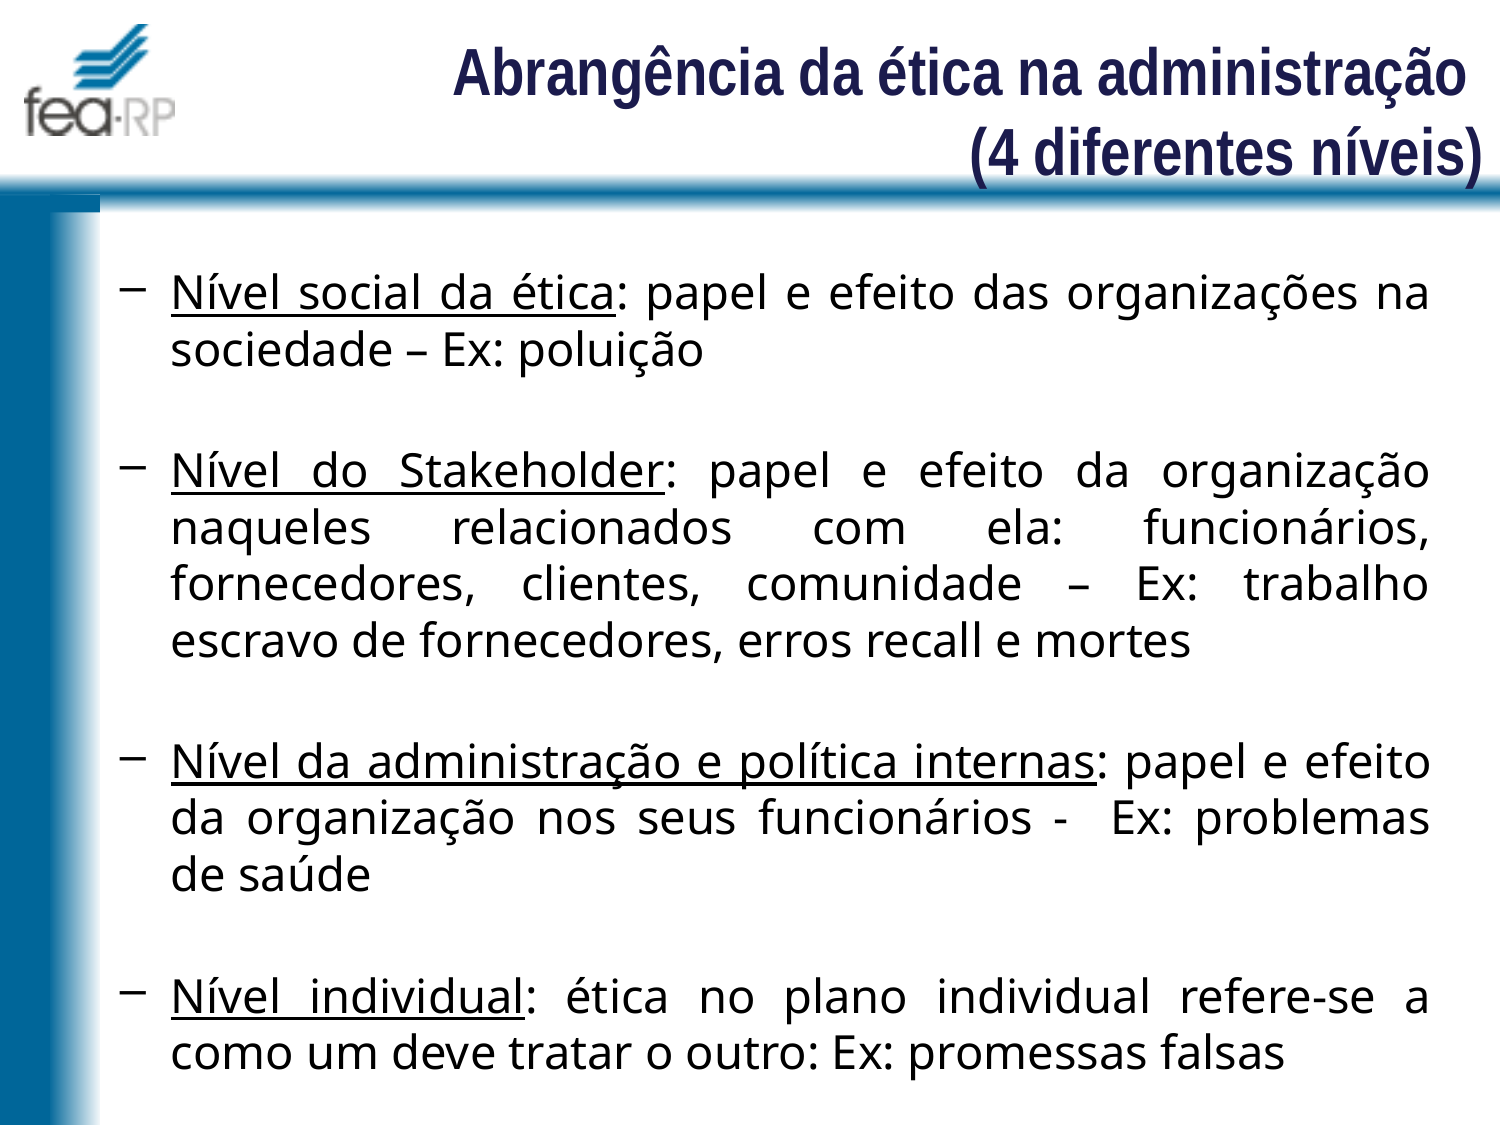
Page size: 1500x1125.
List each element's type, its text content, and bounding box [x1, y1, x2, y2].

picture [24, 24, 175, 136]
list Nível social da ética: papel e efeito das organizações na sociedade – Ex: poluição Nível do Stakeholder: papel e efeito da organização naqueles relacionados com ela: funcionários, fornecedores, clientes, comunidade – Ex: trabalho escravo de fornecedores, erros recall e mortes Nível da administração e política internas: papel e efeito da organização nos seus funcionários - Ex: problemas de saúde Nível individual: ética no plano individual refere-se a como um deve tratar o outro: Ex: promessas falsas [41, 255, 1448, 1095]
title Abrangência da ética na administração (4 diferentes níveis) [187, 93, 1500, 197]
